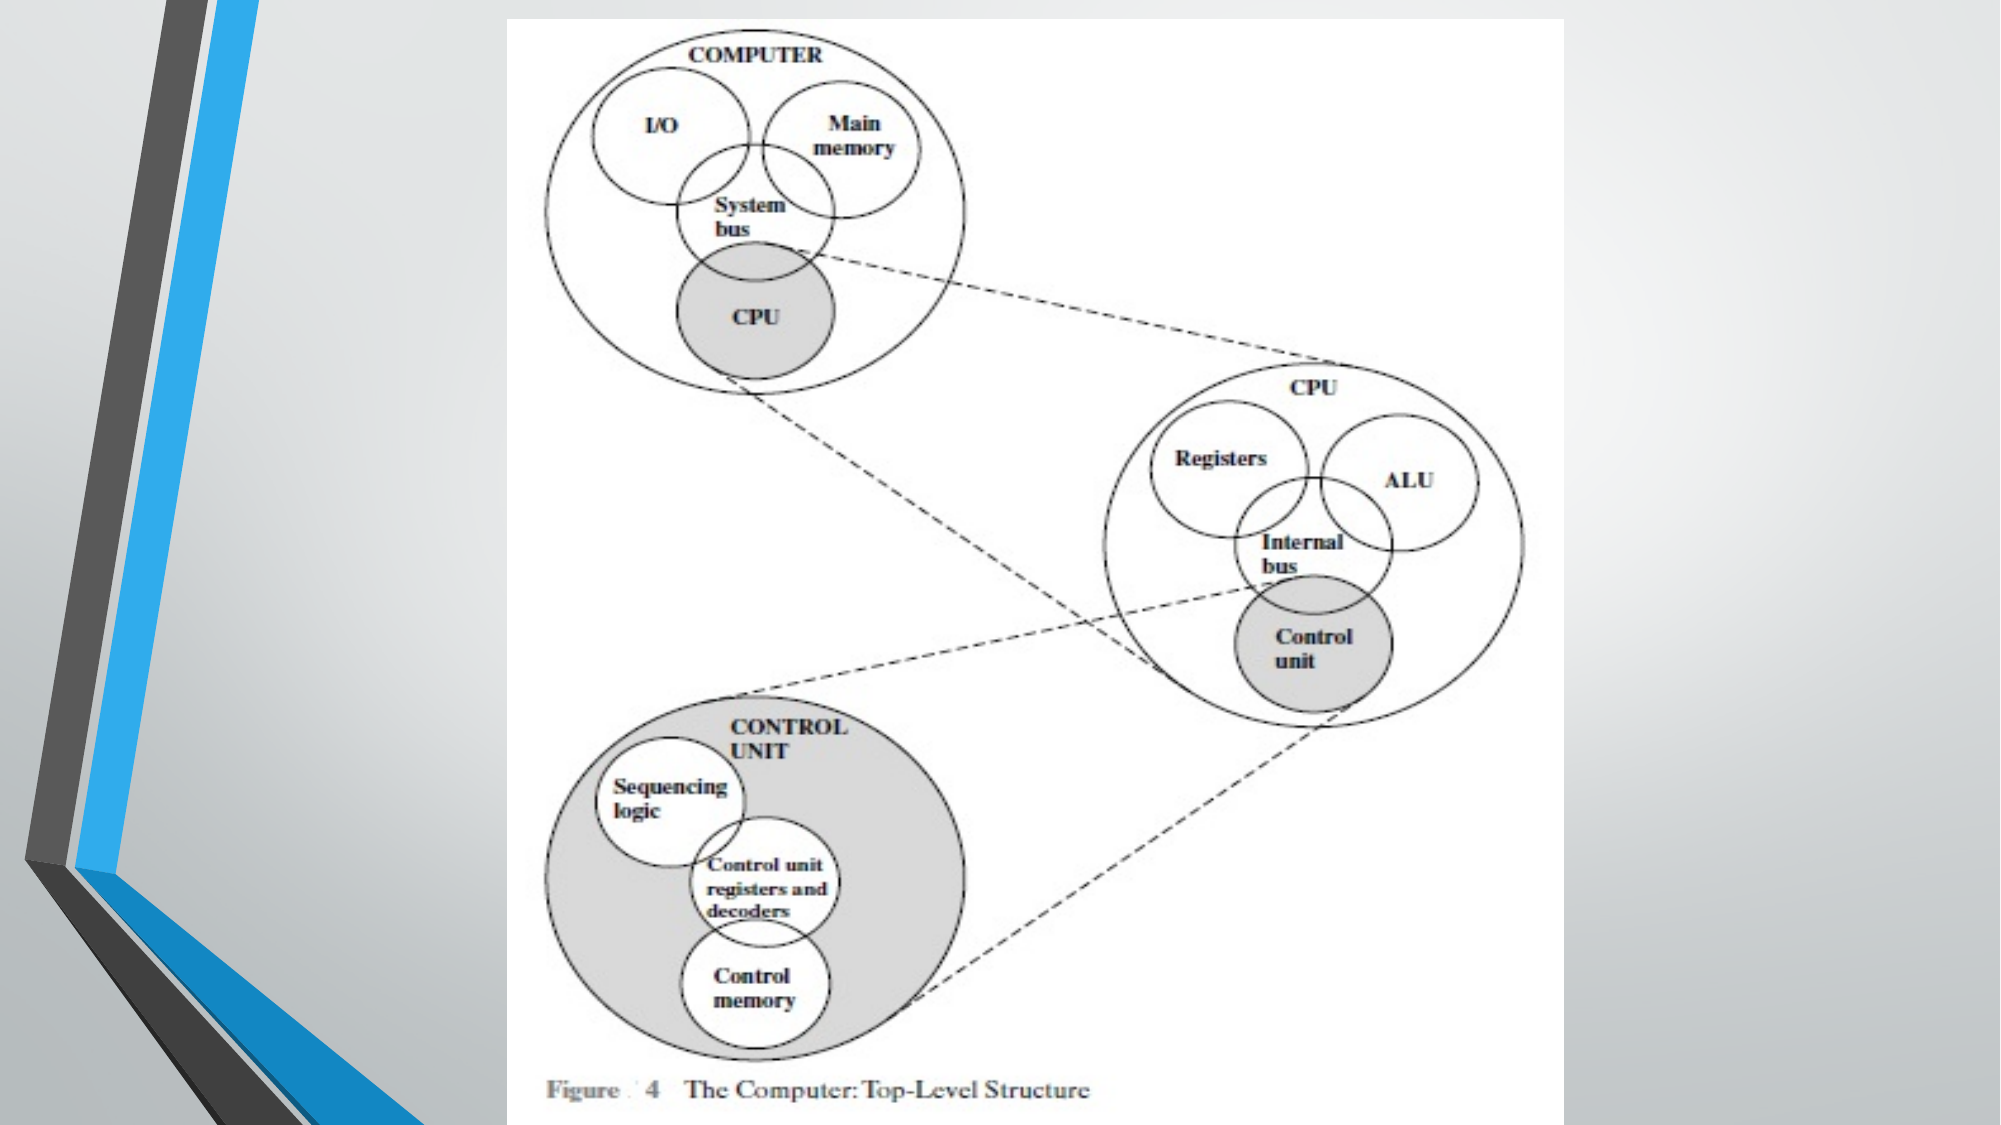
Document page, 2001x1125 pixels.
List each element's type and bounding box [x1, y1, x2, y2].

picture [507, 19, 1565, 1125]
